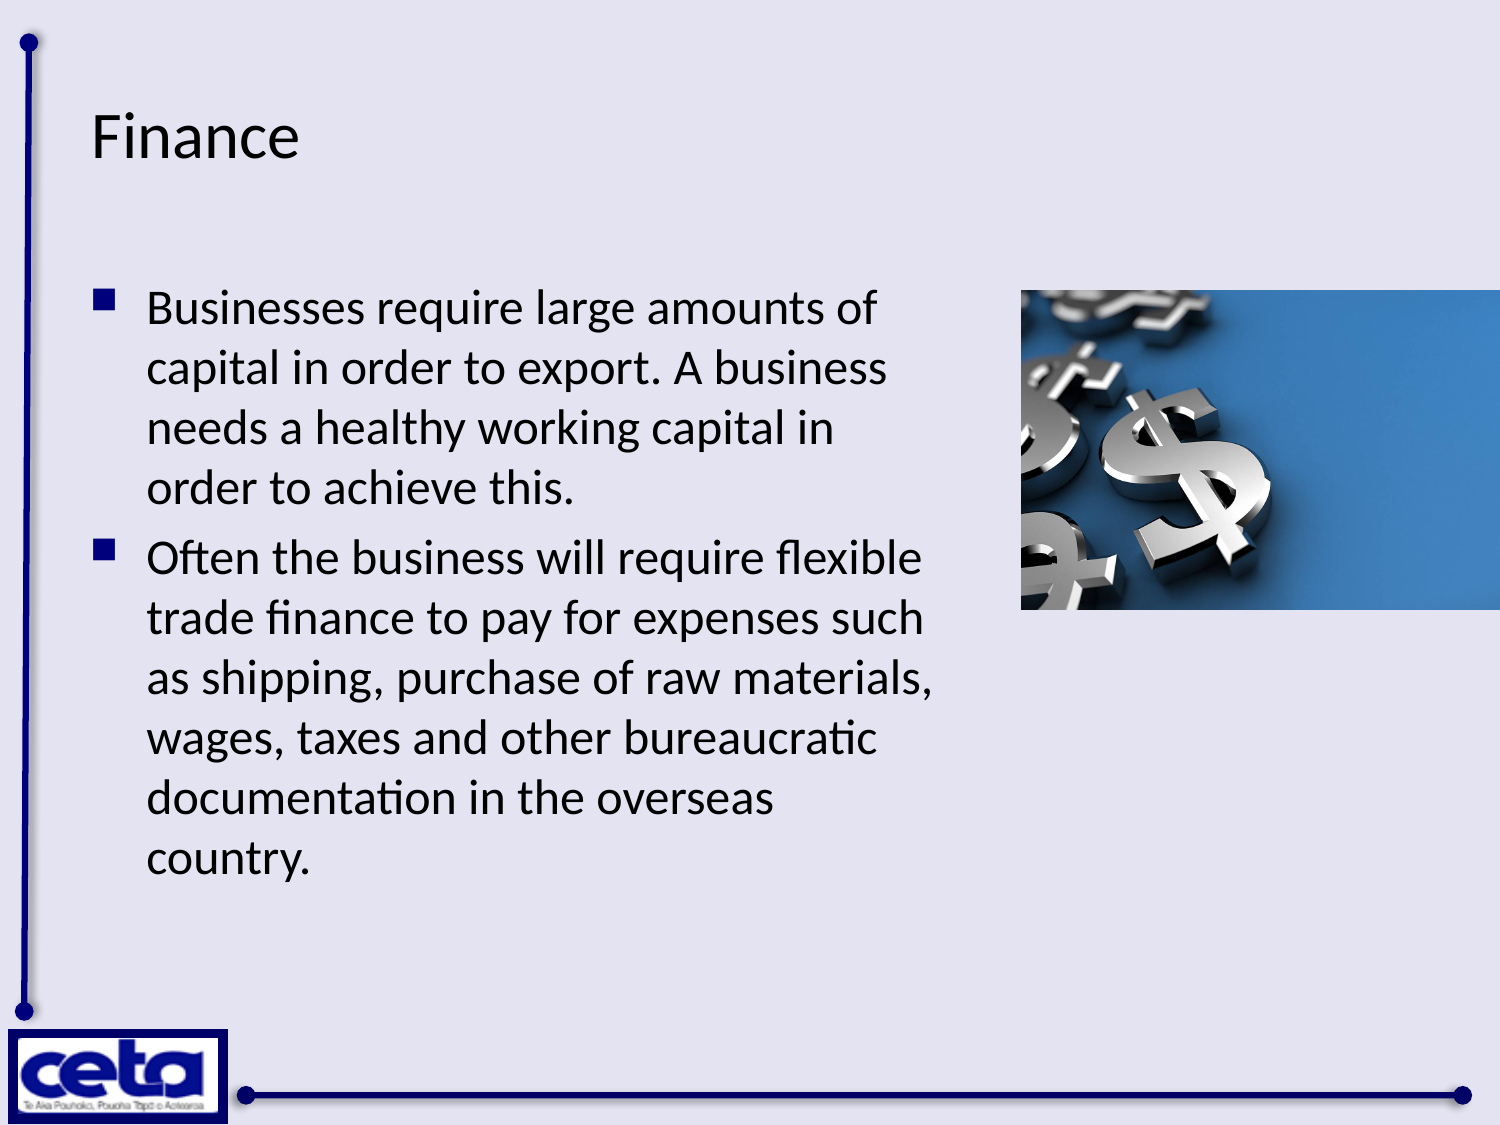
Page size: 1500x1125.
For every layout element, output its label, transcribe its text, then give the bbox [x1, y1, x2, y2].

list Businesses require large amounts of capital in order to export. A business needs a healthy working capital in order to achieve this. Often the business will require flexible trade finance to pay for expenses such as shipping, purchase of raw materials, wages, taxes and other bureaucratic documentation in the overseas country. [75, 267, 963, 965]
picture [1021, 290, 1500, 610]
title Finance [76, 42, 1424, 220]
picture [18, 1038, 218, 1114]
